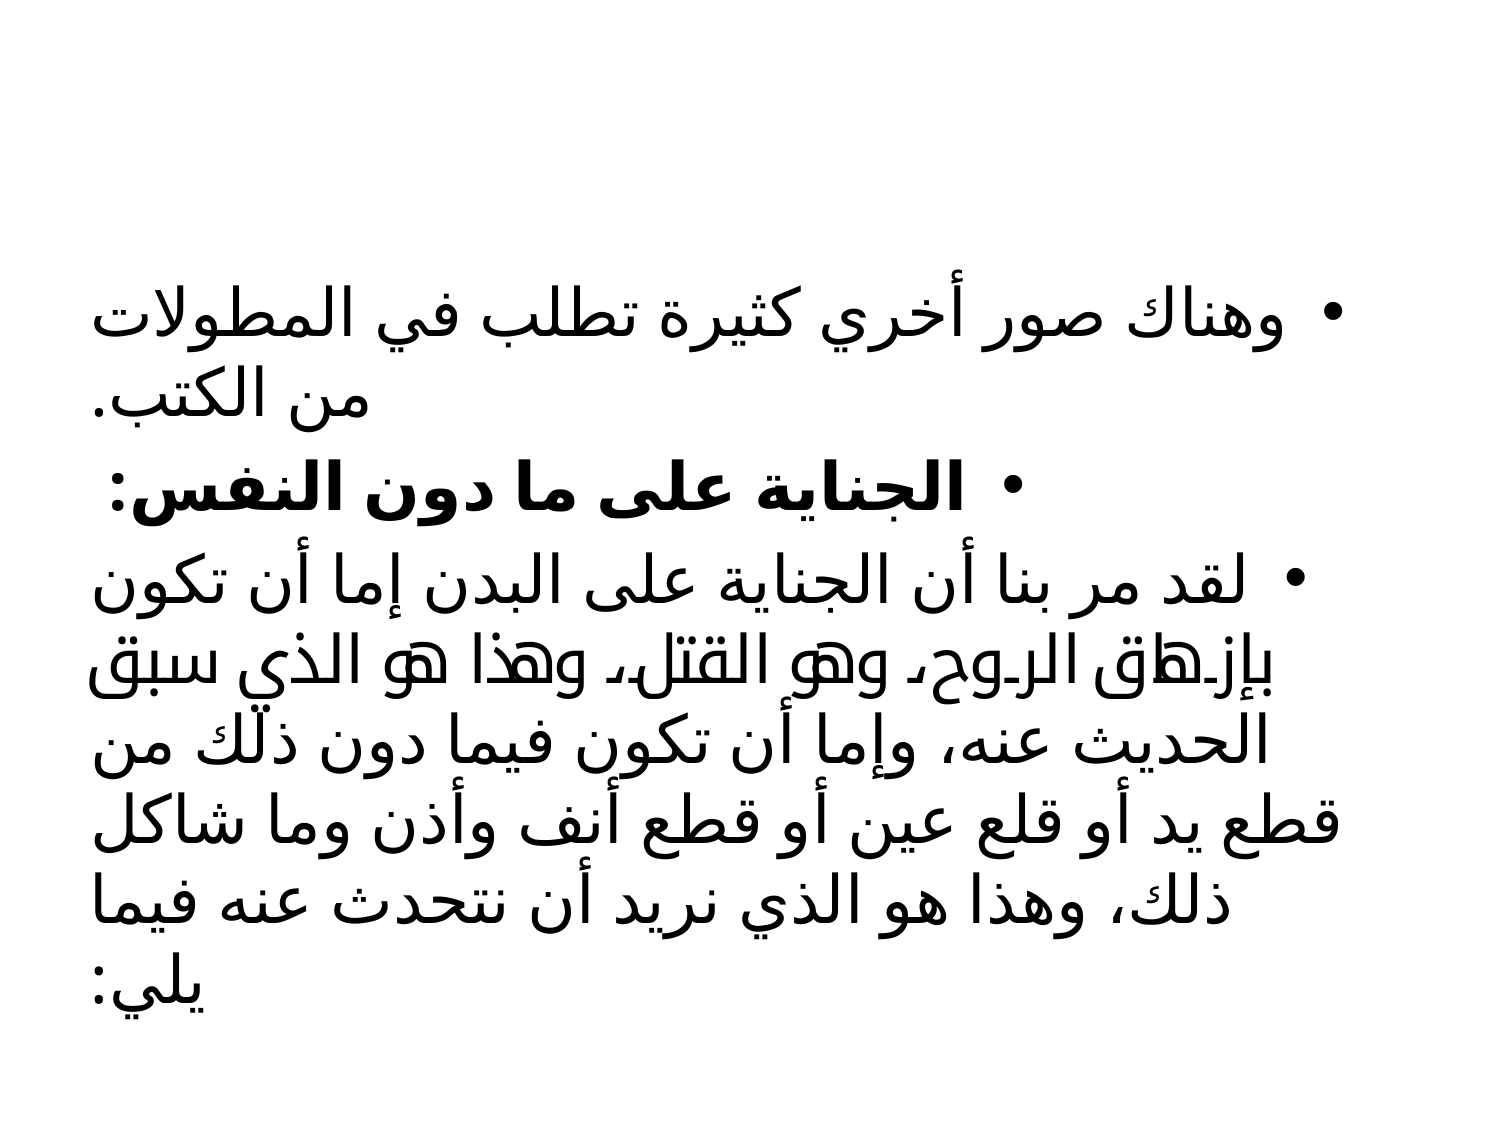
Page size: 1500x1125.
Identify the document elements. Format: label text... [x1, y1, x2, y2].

list وهناك صور أخري كثيرة تطلب في المطولات من الكتب. الجناية على ما دون النفس: لقد مر بنا أن الجناية على البدن إما أن تكون بإزهاق الروح، وهو القتل، وهذا هو الذي سبق الحديث عنه، وإما أن تكون فيما دون ذلك من قطع يد أو قلع عين أو قطع أنف وأذن وما شاكل ذلك، وهذا هو الذي نريد أن نتحدث عنه فيما يلي: [75, 262, 1425, 1005]
